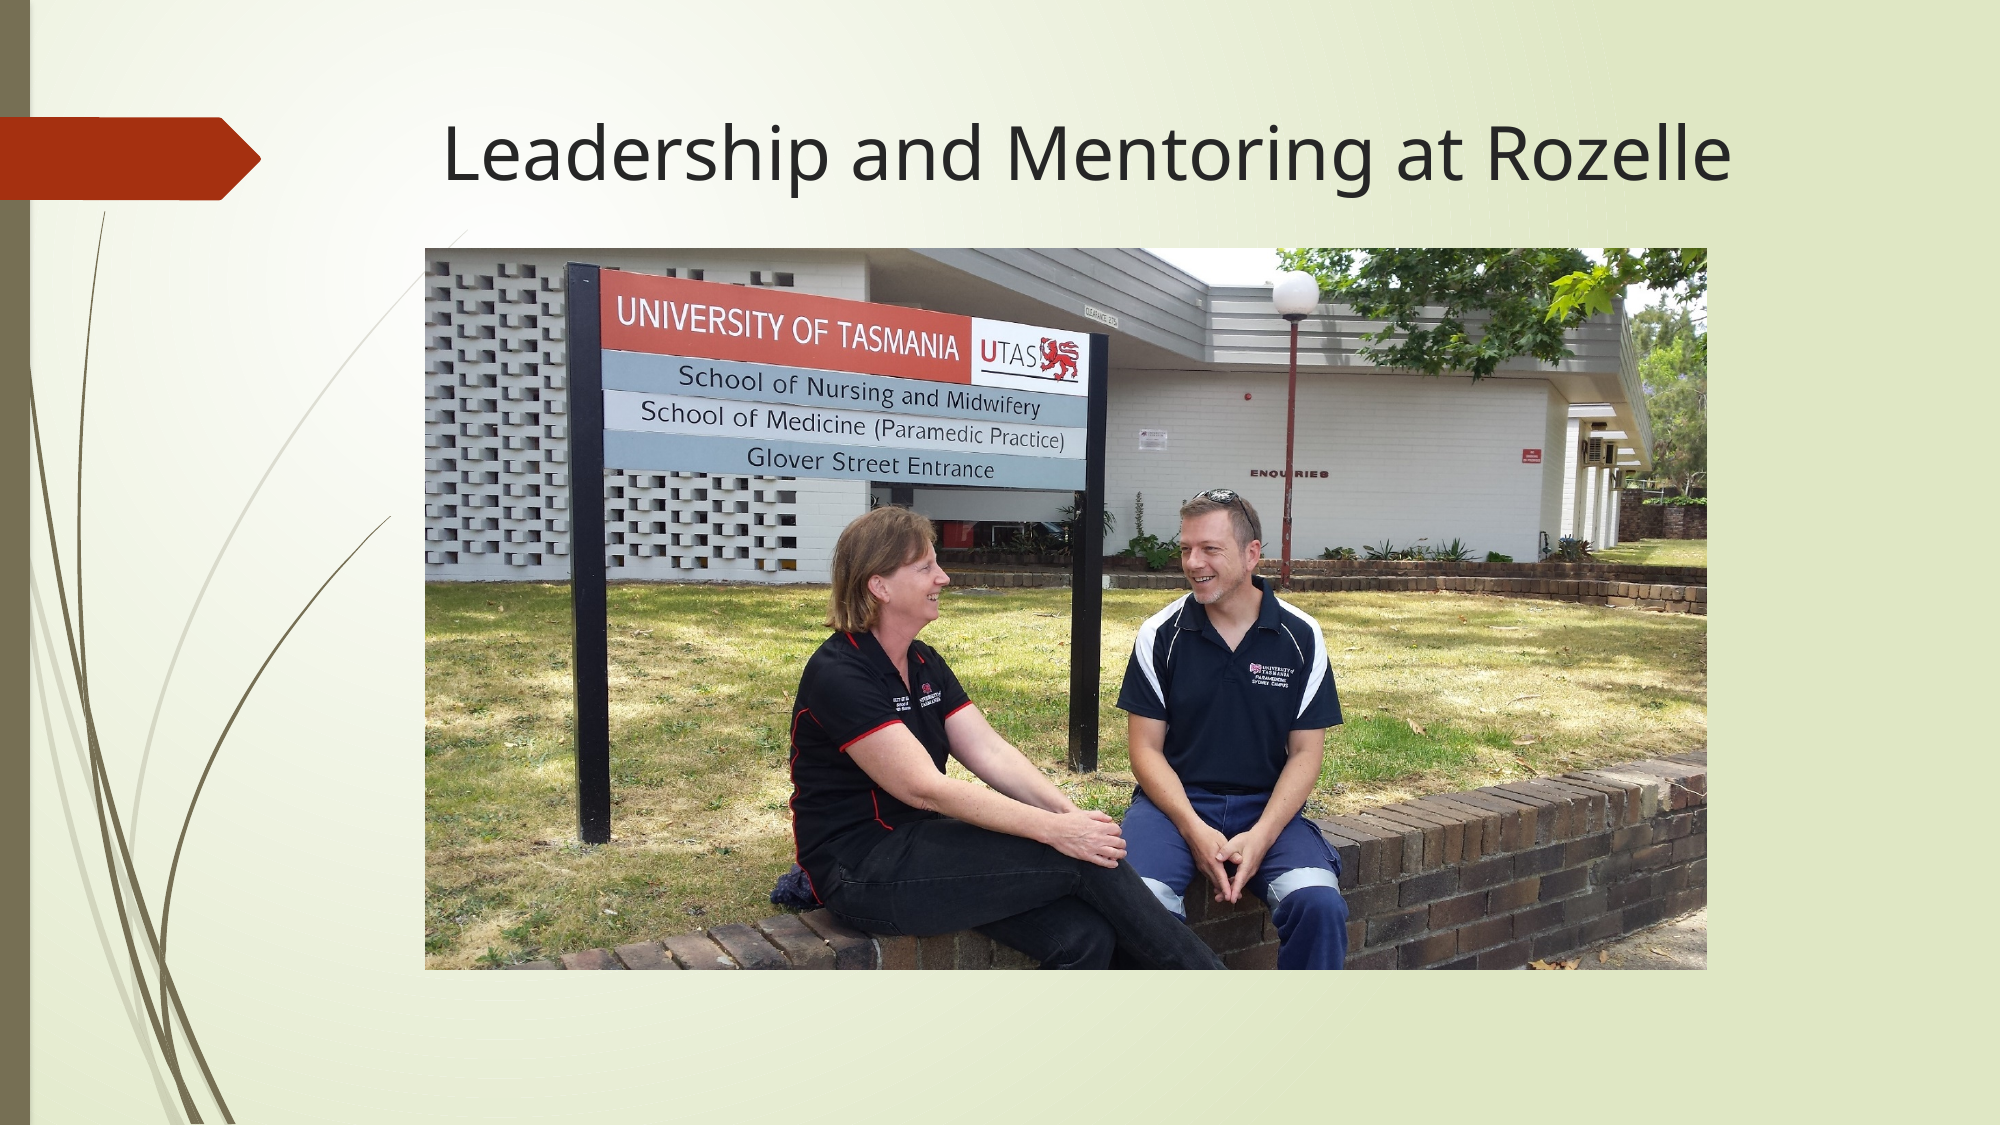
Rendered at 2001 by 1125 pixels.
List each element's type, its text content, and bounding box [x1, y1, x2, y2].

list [425, 248, 1708, 971]
title Leadership and Mentoring at Rozelle [176, 97, 2000, 308]
